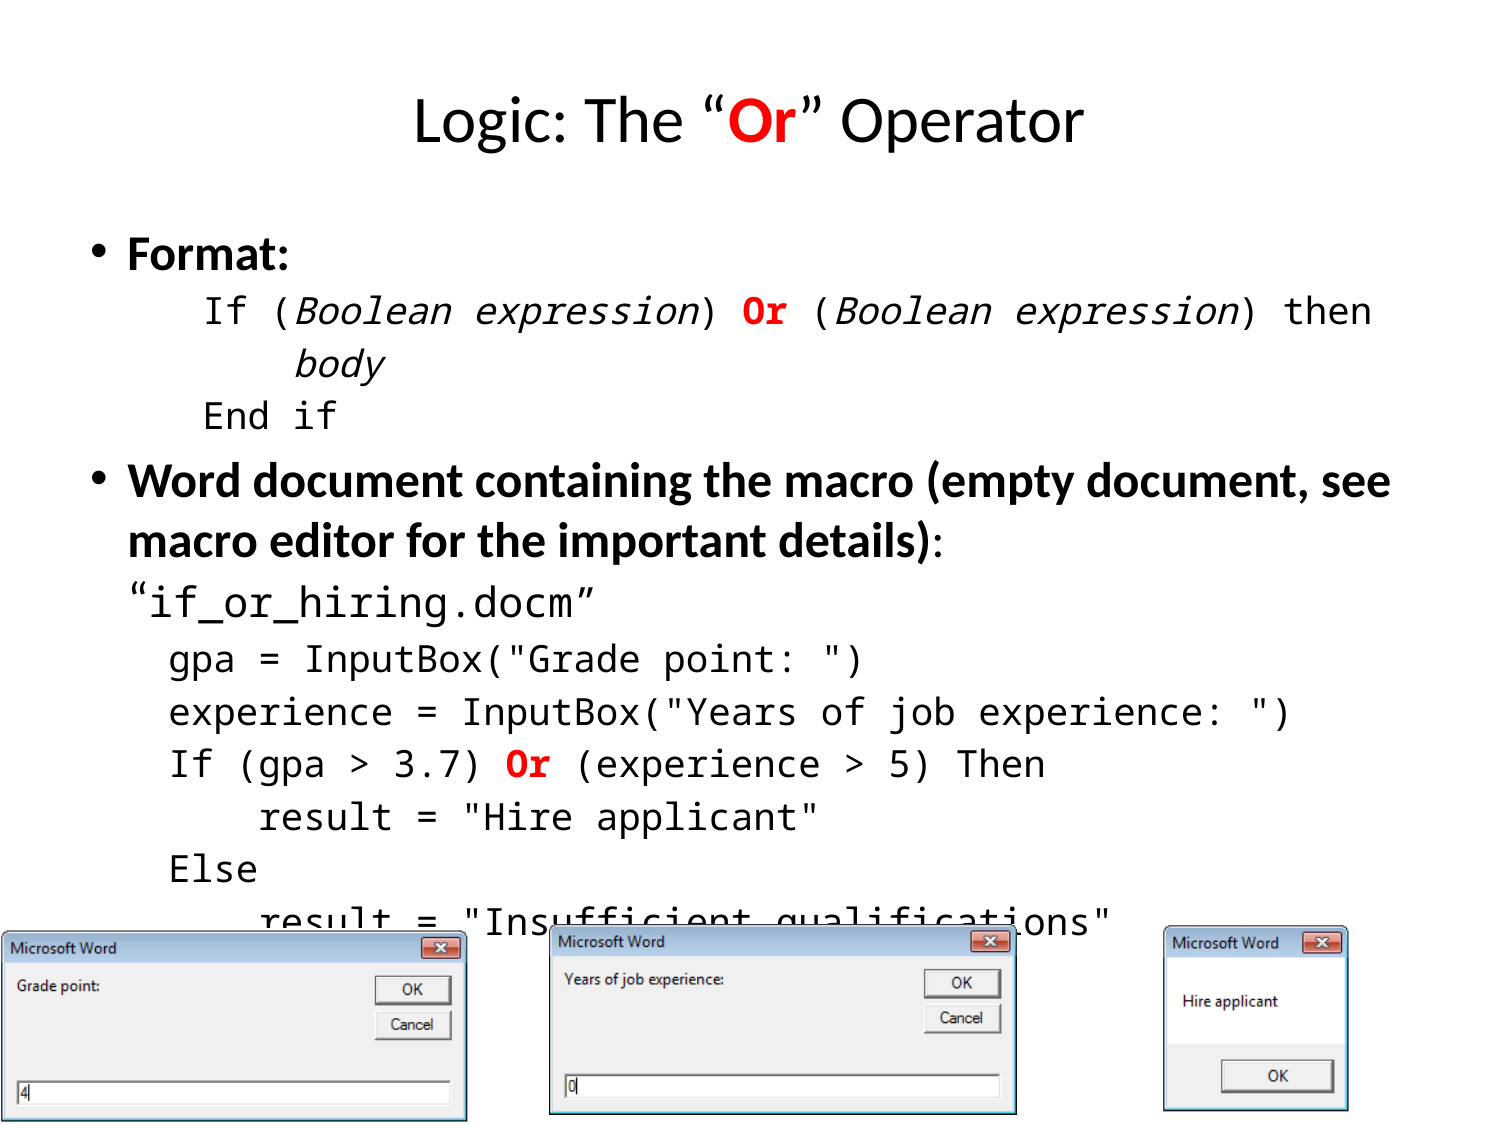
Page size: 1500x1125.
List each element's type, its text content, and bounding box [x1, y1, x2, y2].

picture [1162, 924, 1351, 1114]
title Logic: The “Or” Operator [74, 44, 1426, 188]
picture [0, 928, 471, 1123]
list Format: If (Boolean expression) Or (Boolean expression) then body End if Word document containing the macro (empty document, see macro editor for the important details): “if_or_hiring.docm” gpa = InputBox("Grade point: ") experience = InputBox("Years of job experience: ") If (gpa > 3.7) Or (experience > 5) Then result = "Hire applicant" Else result = "Insufficient qualifications" [74, 212, 1426, 1088]
picture [549, 924, 1017, 1116]
